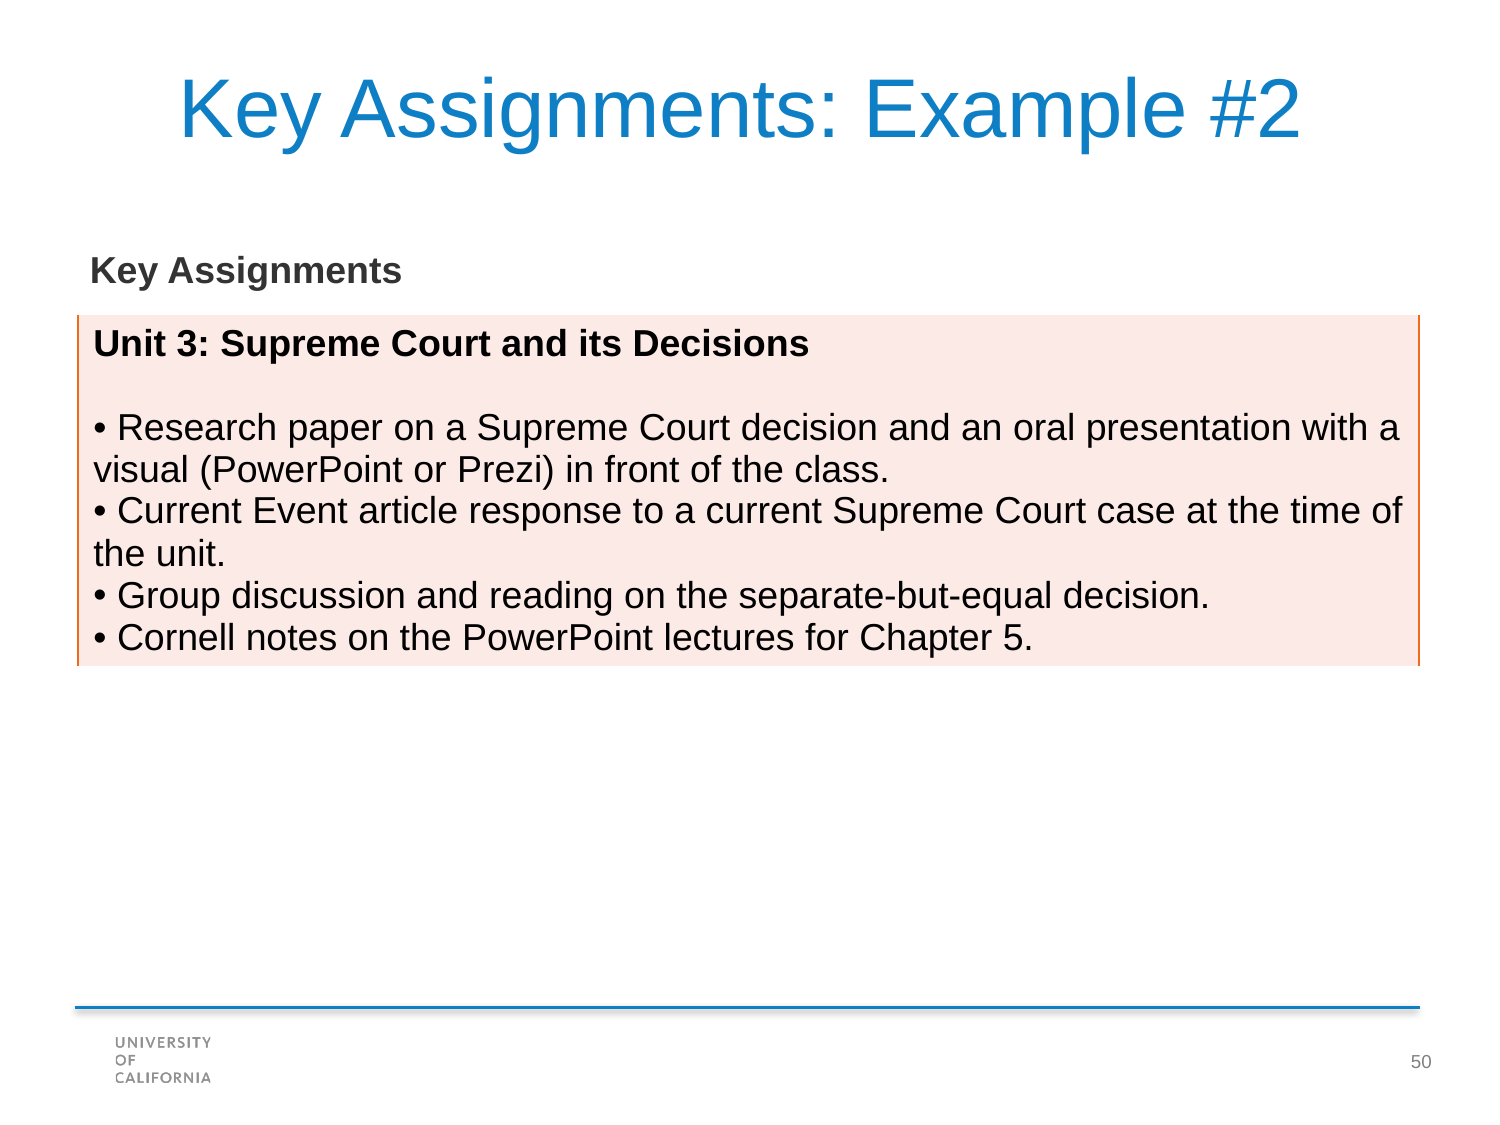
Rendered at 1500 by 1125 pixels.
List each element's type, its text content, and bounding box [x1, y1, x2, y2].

text_box Key Assignments [74, 238, 963, 299]
table_header Unit 3: Supreme Court and its Decisions Research paper on a Supreme Court decision and an oral presentation with a visual (PowerPoint or Prezi) in front of the class. Current Event article response to a current Supreme Court case at the time of the unit. Group discussion and reading on the separate-but-equal decision. Cornell notes on the PowerPoint lectures for Chapter 5. [79, 315, 1418, 666]
slide_number 50 [1410, 1049, 1456, 1073]
list Key Assignments: Example #2 [71, 72, 1411, 155]
